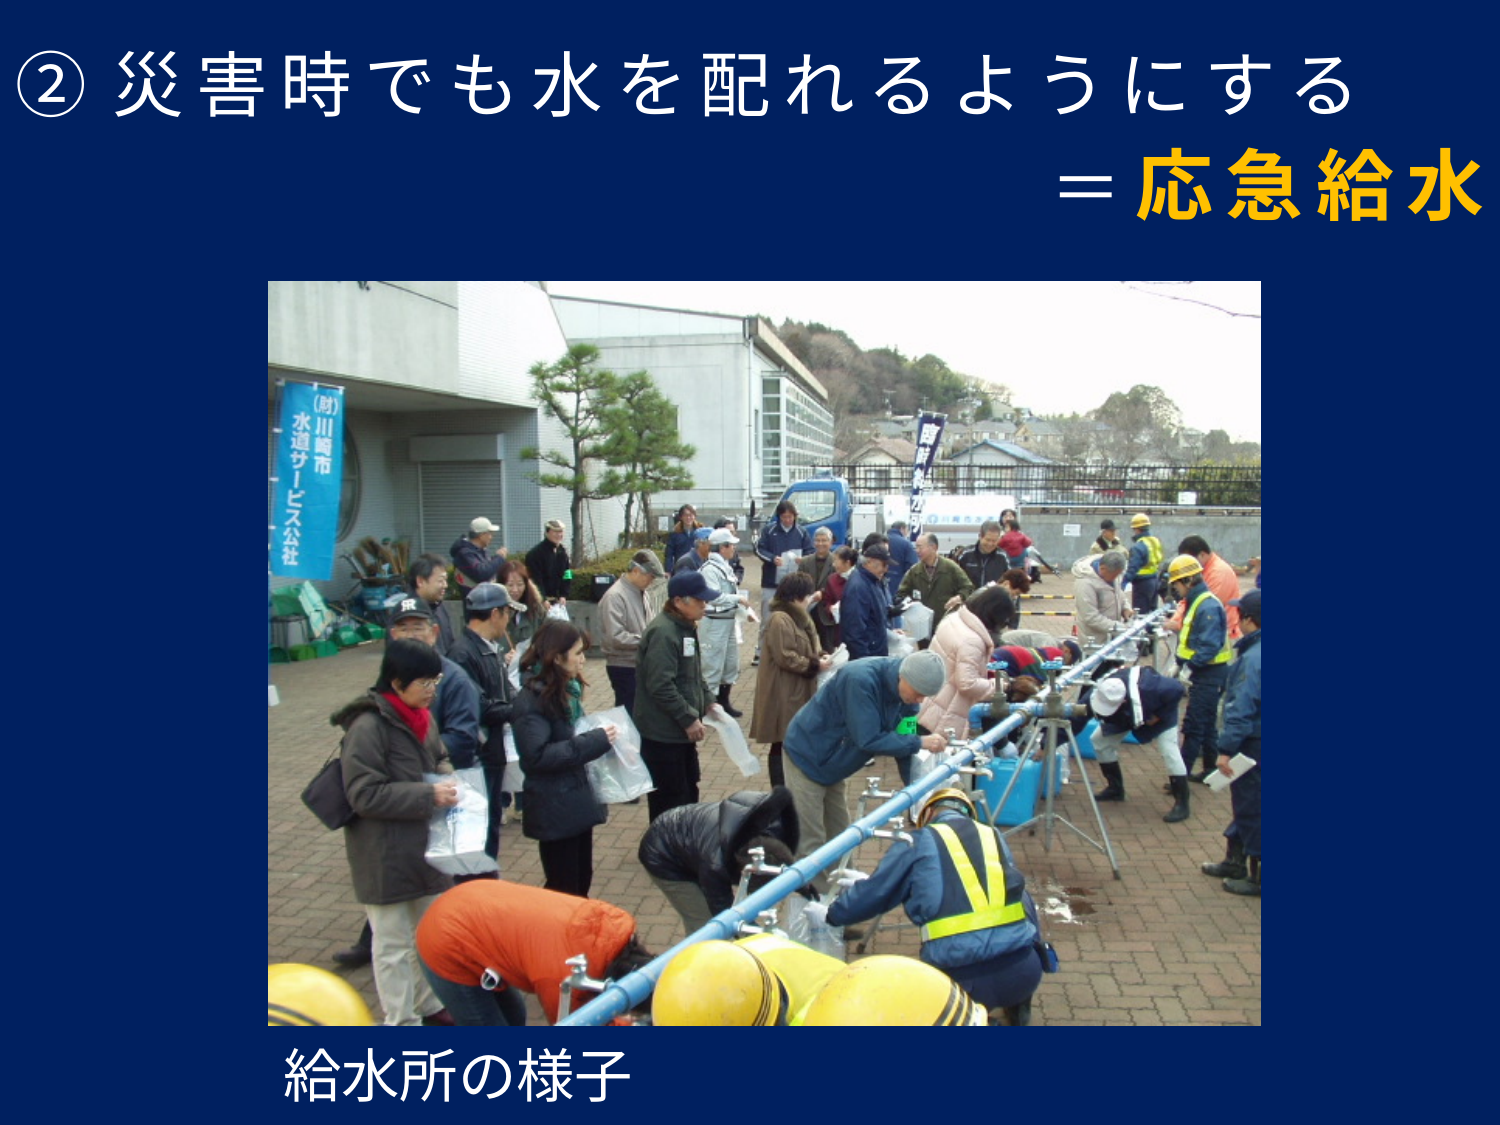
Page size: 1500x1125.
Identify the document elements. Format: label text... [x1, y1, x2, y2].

text_box ②災害時でも水を配れるようにする ＝応急給水 [0, 4, 1500, 277]
text_box 給水所の様子 [268, 1026, 848, 1125]
picture [268, 281, 1261, 1026]
